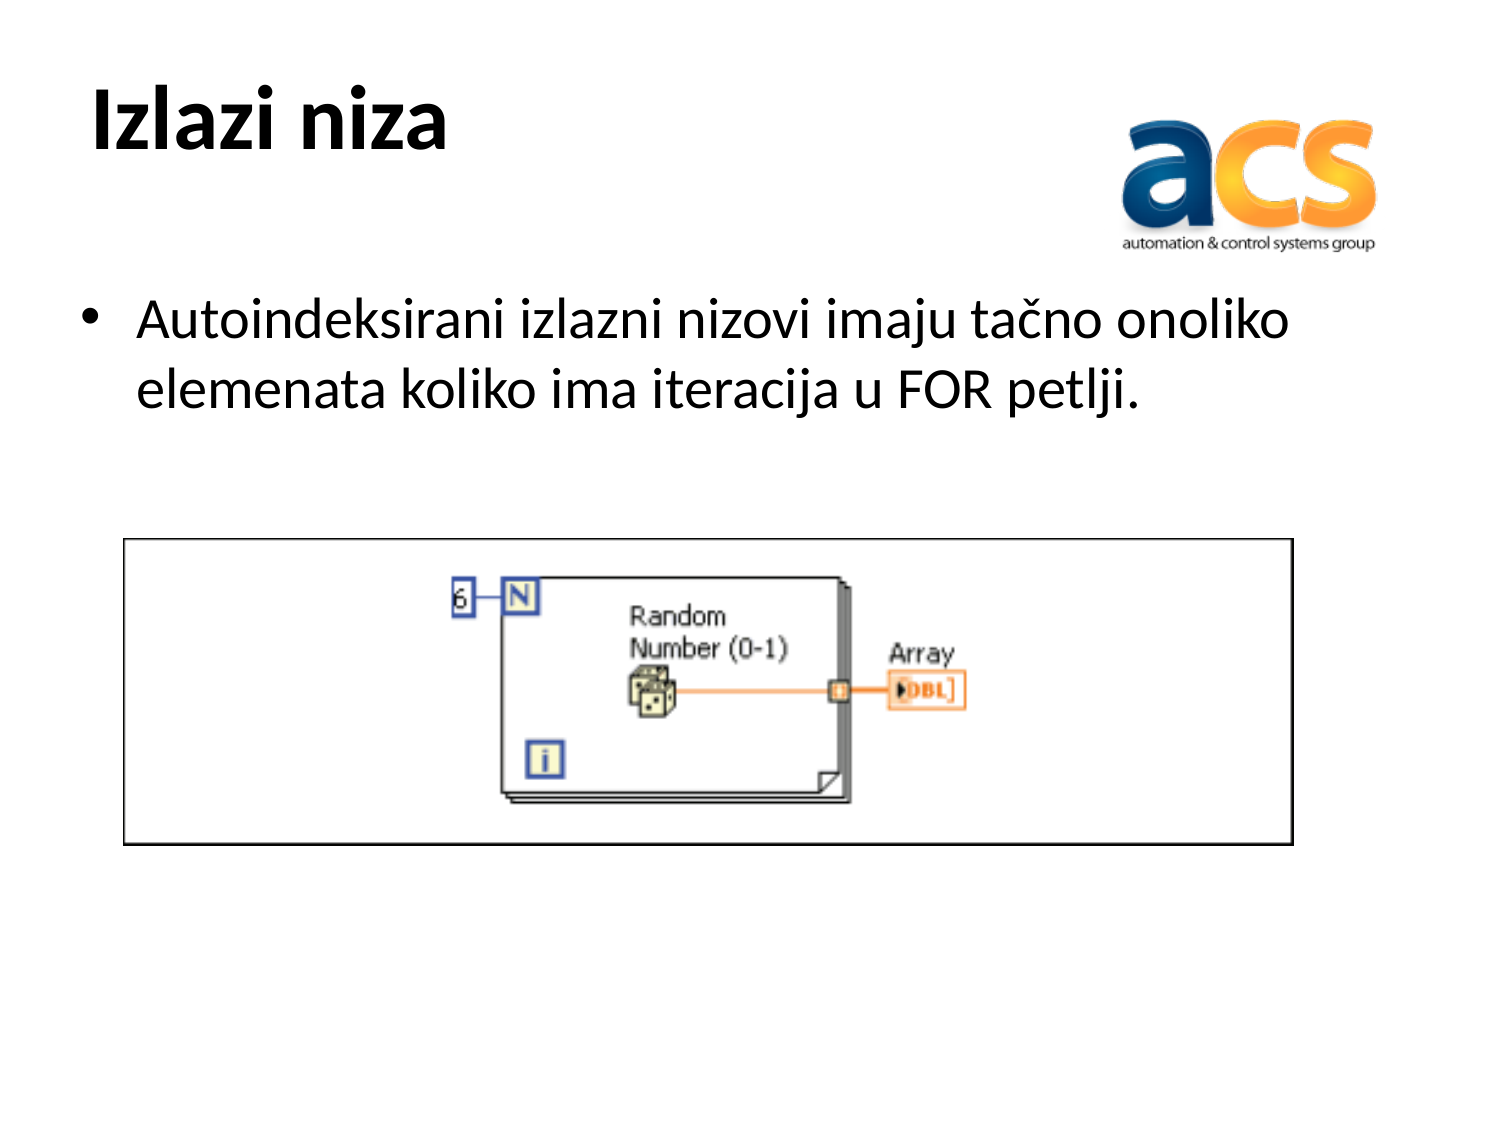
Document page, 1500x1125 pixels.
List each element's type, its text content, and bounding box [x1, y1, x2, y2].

picture [123, 538, 1295, 847]
title Izlazi niza [75, 19, 1069, 207]
picture [1103, 83, 1500, 259]
list Autoindeksirani izlazni nizovi imaju tačno onoliko elemenata koliko ima iteracija u FOR petlji. [64, 273, 1471, 1112]
